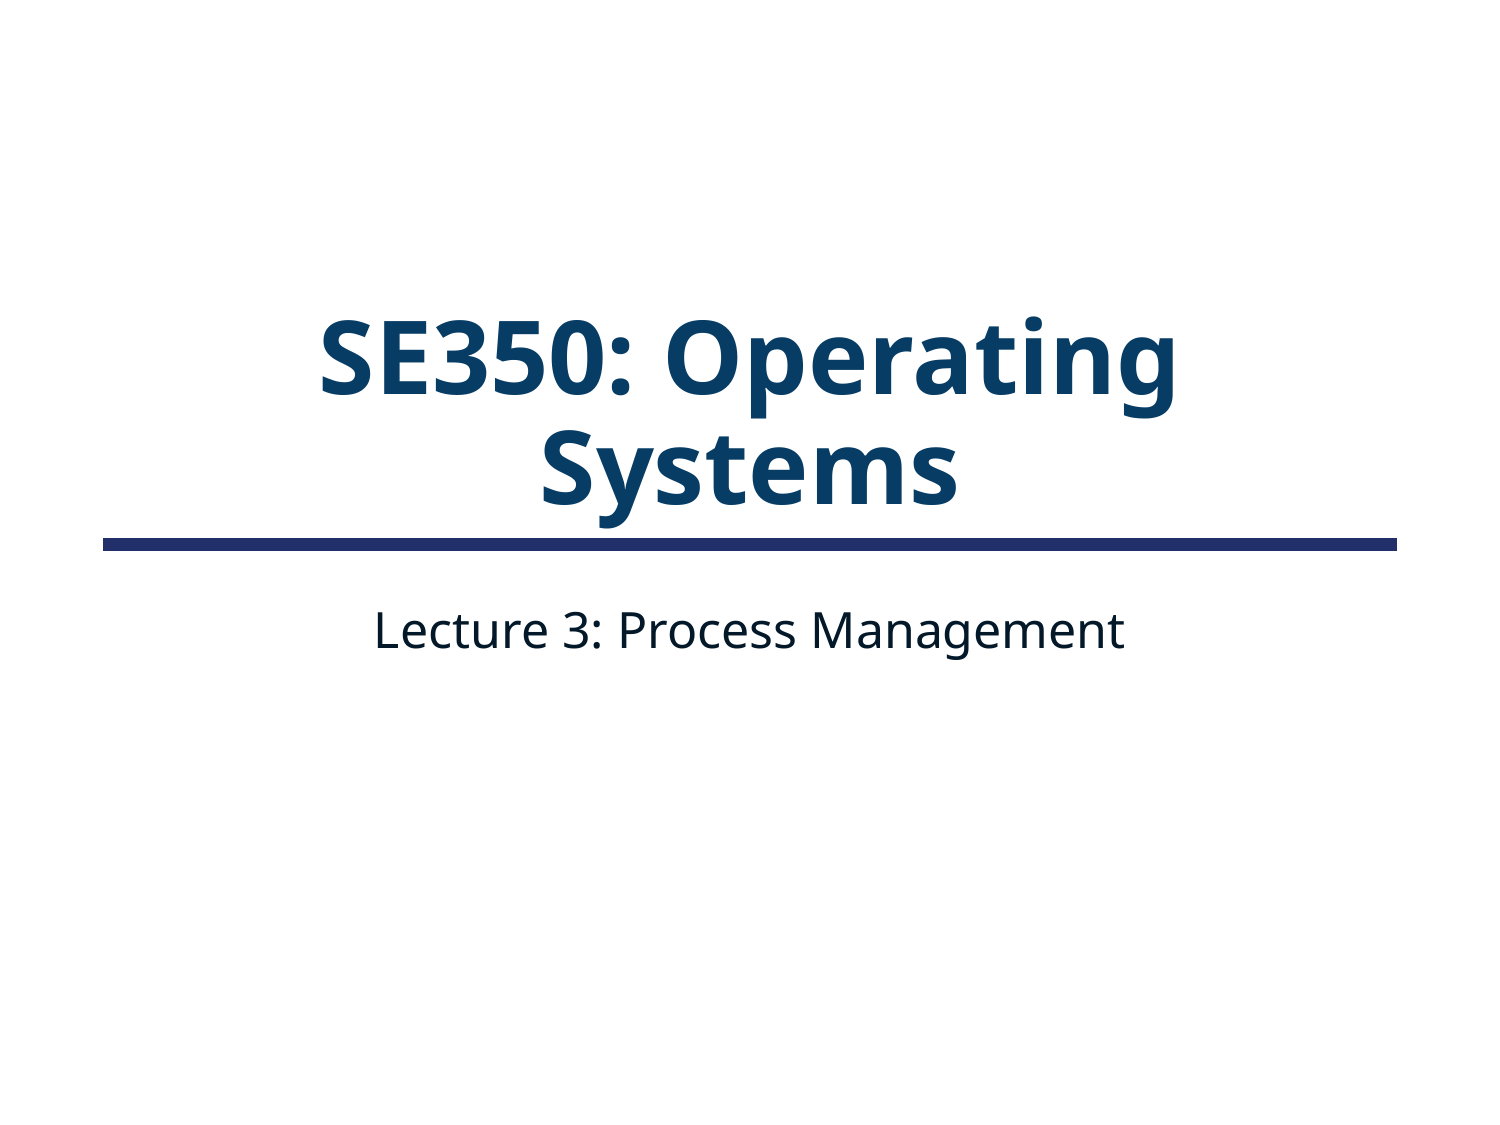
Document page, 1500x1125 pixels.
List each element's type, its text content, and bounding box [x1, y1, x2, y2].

title SE350: Operating Systems [112, 184, 1388, 535]
subtitle Lecture 3: Process Management [187, 590, 1313, 863]
